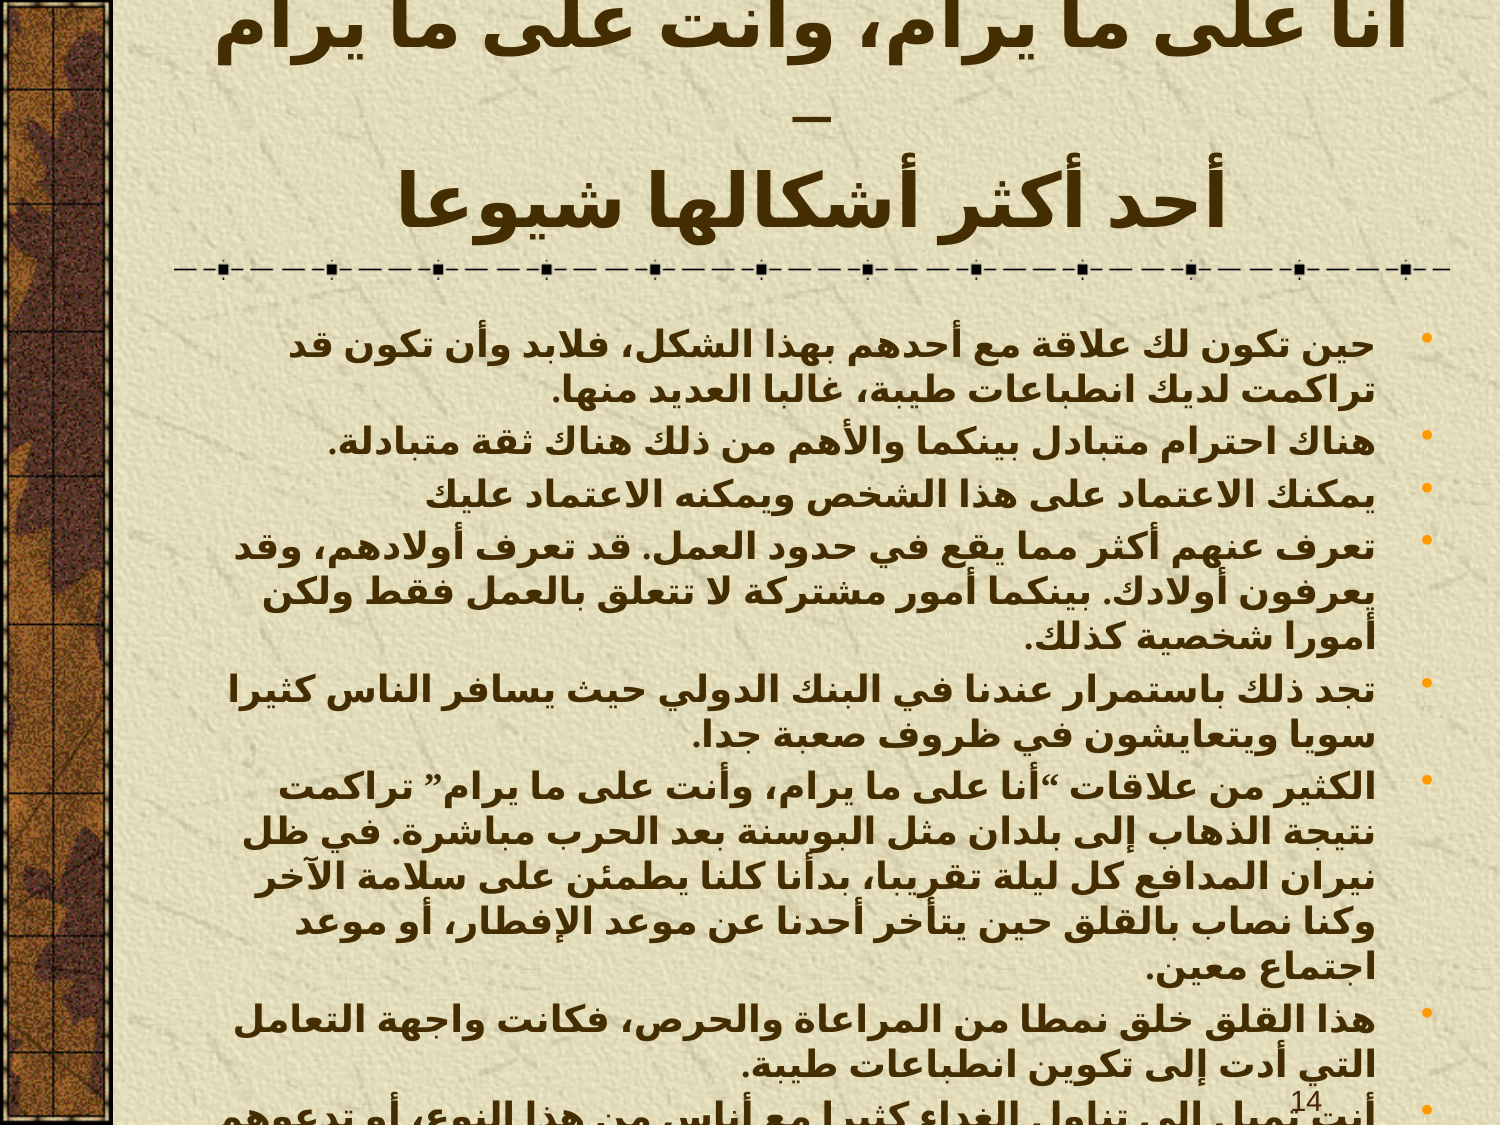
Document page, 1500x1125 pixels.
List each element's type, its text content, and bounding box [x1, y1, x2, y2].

title أنا على ما يرام، وأنت على ما يرام – أحد أكثر أشكالها شيوعا [174, 62, 1451, 251]
slide_number 14 [1149, 1049, 1463, 1125]
picture [0, 0, 1500, 1125]
text_box حين تكون لك علاقة مع أحدهم بهذا الشكل، فلابد وأن تكون قد تراكمت لديك انطباعات طيبة، غالبا العديد منها. هناك احترام متبادل بينكما والأهم من ذلك هناك ثقة متبادلة. يمكنك الاعتماد على هذا الشخص ويمكنه الاعتماد عليك تعرف عنهم أكثر مما يقع في حدود العمل. قد تعرف أولادهم، وقد يعرفون أولادك. بينكما أمور مشتركة لا تتعلق بالعمل فقط ولكن أمورا شخصية كذلك. تجد ذلك باستمرار عندنا في البنك الدولي حيث يسافر الناس كثيرا سويا ويتعايشون في ظروف صعبة جدا. الكثير من علاقات “أنا على ما يرام، وأنت على ما يرام” تراكمت نتيجة الذهاب إلى بلدان مثل البوسنة بعد الحرب مباشرة. في ظل نيران المدافع كل ليلة تقريبا، بدأنا كلنا يطمئن على سلامة الآخر وكنا نصاب بالقلق حين يتأخر أحدنا عن موعد الإفطار، أو موعد اجتماع معين. هذا القلق خلق نمطا من المراعاة والحرص، فكانت واجهة التعامل التي أدت إلى تكوين انطباعات طيبة. أنت تميل إلى تناول الغداء كثيرا مع أناس من هذا النوع، أو تدعوهم إلى منزلك. هذا شريكك في لعبة التنس الأرضي، لكن الأهم أنه “صديقك”. [174, 312, 1449, 988]
